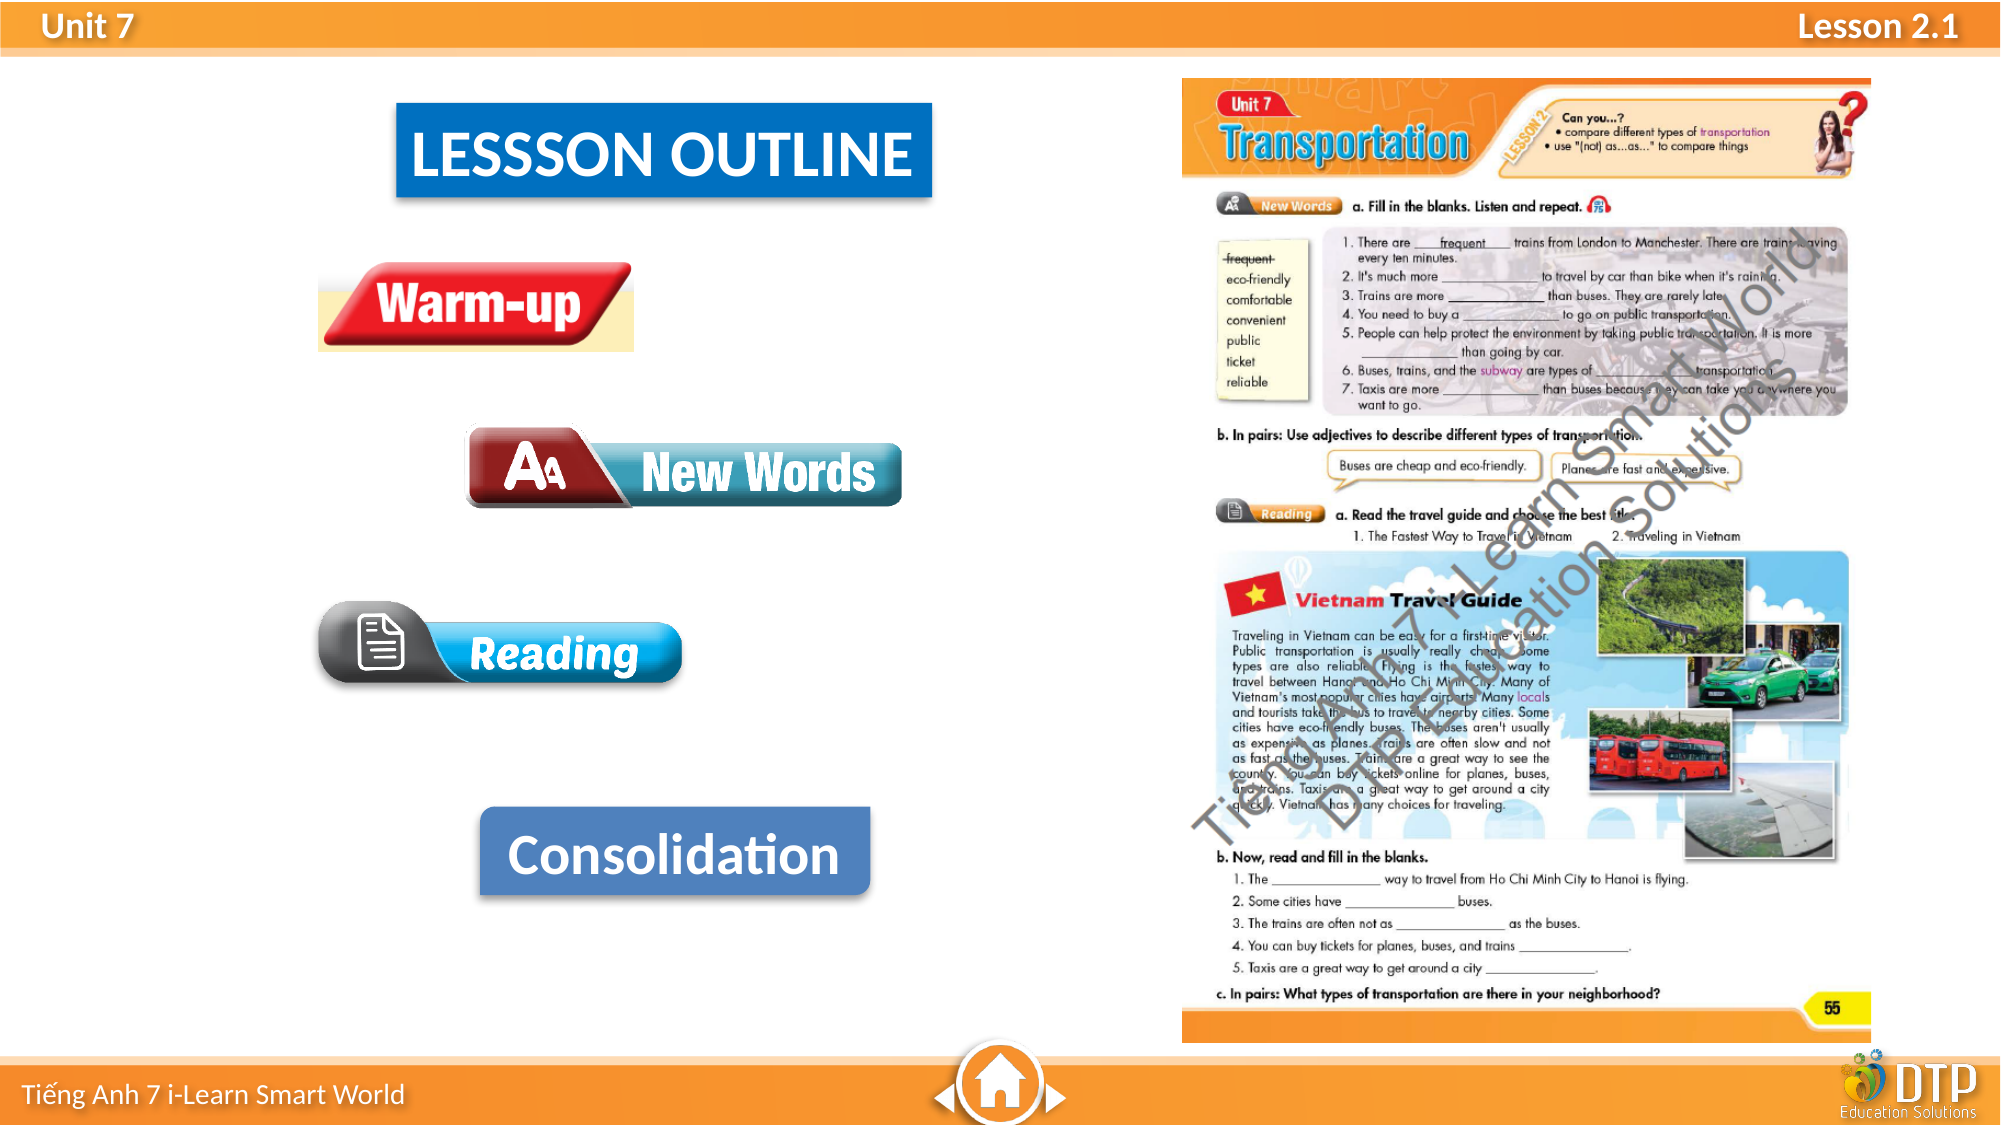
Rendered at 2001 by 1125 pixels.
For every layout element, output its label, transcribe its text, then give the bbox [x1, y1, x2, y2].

text_box LESSSON OUTLINE [396, 102, 933, 198]
text_box Consolidation [478, 804, 873, 898]
picture [0, 2, 2001, 1125]
